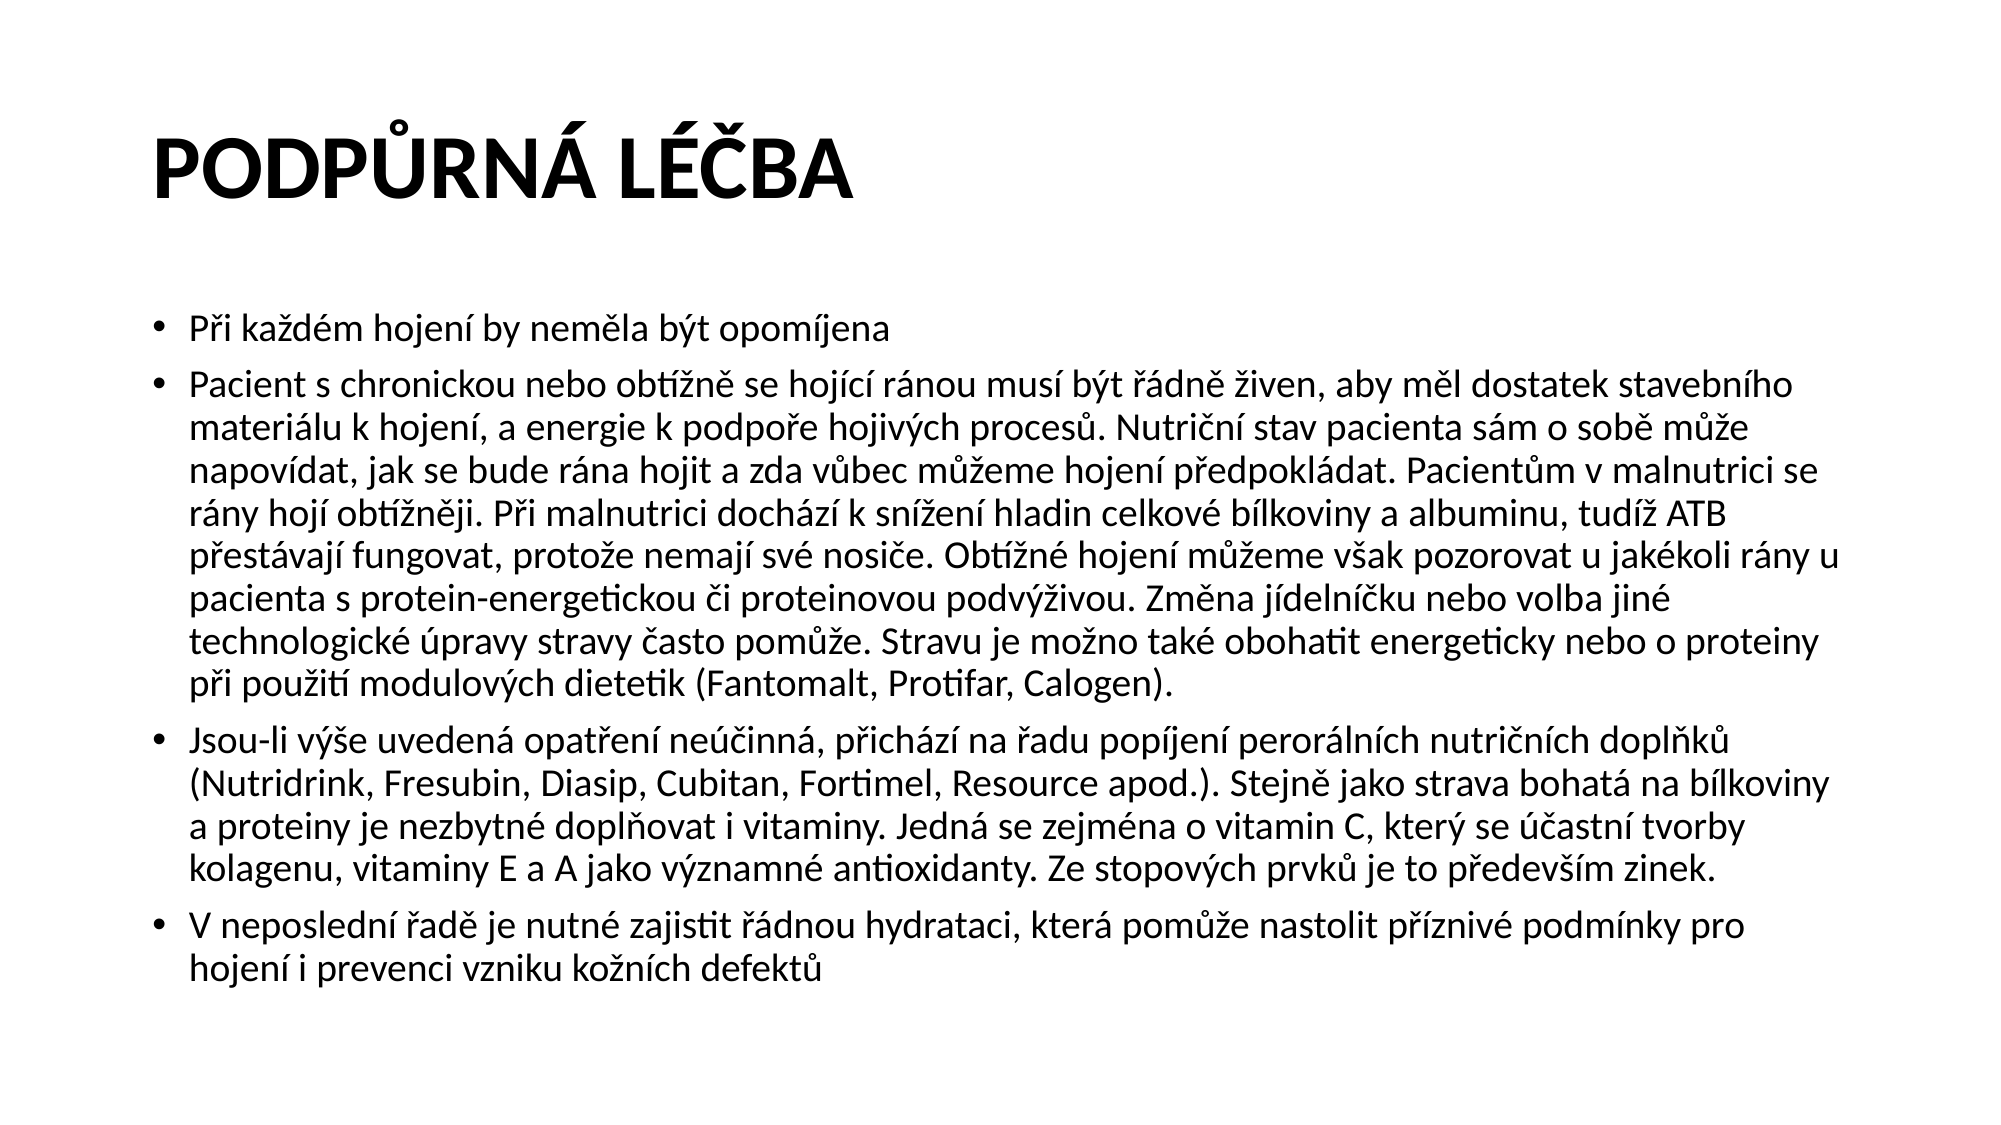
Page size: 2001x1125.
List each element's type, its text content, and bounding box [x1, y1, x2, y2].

list Při každém hojení by neměla být opomíjena Pacient s chronickou nebo obtížně se hojící ránou musí být řádně živen, aby měl dostatek stavebního materiálu k hojení, a energie k podpoře hojivých procesů. Nutriční stav pacienta sám o sobě může napovídat, jak se bude rána hojit a zda vůbec můžeme hojení předpokládat. Pacientům v malnutrici se rány hojí obtížněji. Při malnutrici dochází k snížení hladin celkové bílkoviny a albuminu, tudíž ATB přestávají fungovat, protože nemají své nosiče. Obtížné hojení můžeme však pozorovat u jakékoli rány u pacienta s protein-energetickou či proteinovou podvýživou. Změna jídelníčku nebo volba jiné technologické úpravy stravy často pomůže. Stravu je možno také obohatit energeticky nebo o proteiny při použití modulových dietetik (Fantomalt, Protifar, Calogen). Jsou-li výše uvedená opatření neúčinná, přichází na řadu popíjení perorálních nutričních doplňků (Nutridrink, Fresubin, Diasip, Cubitan, Fortimel, Resource apod.). Stejně jako strava bohatá na bílkoviny a proteiny je nezbytné doplňovat i vitaminy. Jedná se zejména o vitamin C, který se účastní tvorby kolagenu, vitaminy E a A jako významné antioxidanty. Ze stopových prvků je to především zinek. V neposlední řadě je nutné zajistit řádnou hydrataci, která pomůže nastolit příznivé podmínky pro hojení i prevenci vzniku kožních defektů [137, 299, 1863, 1014]
title PODPŮRNÁ LÉČBA [137, 59, 1863, 278]
